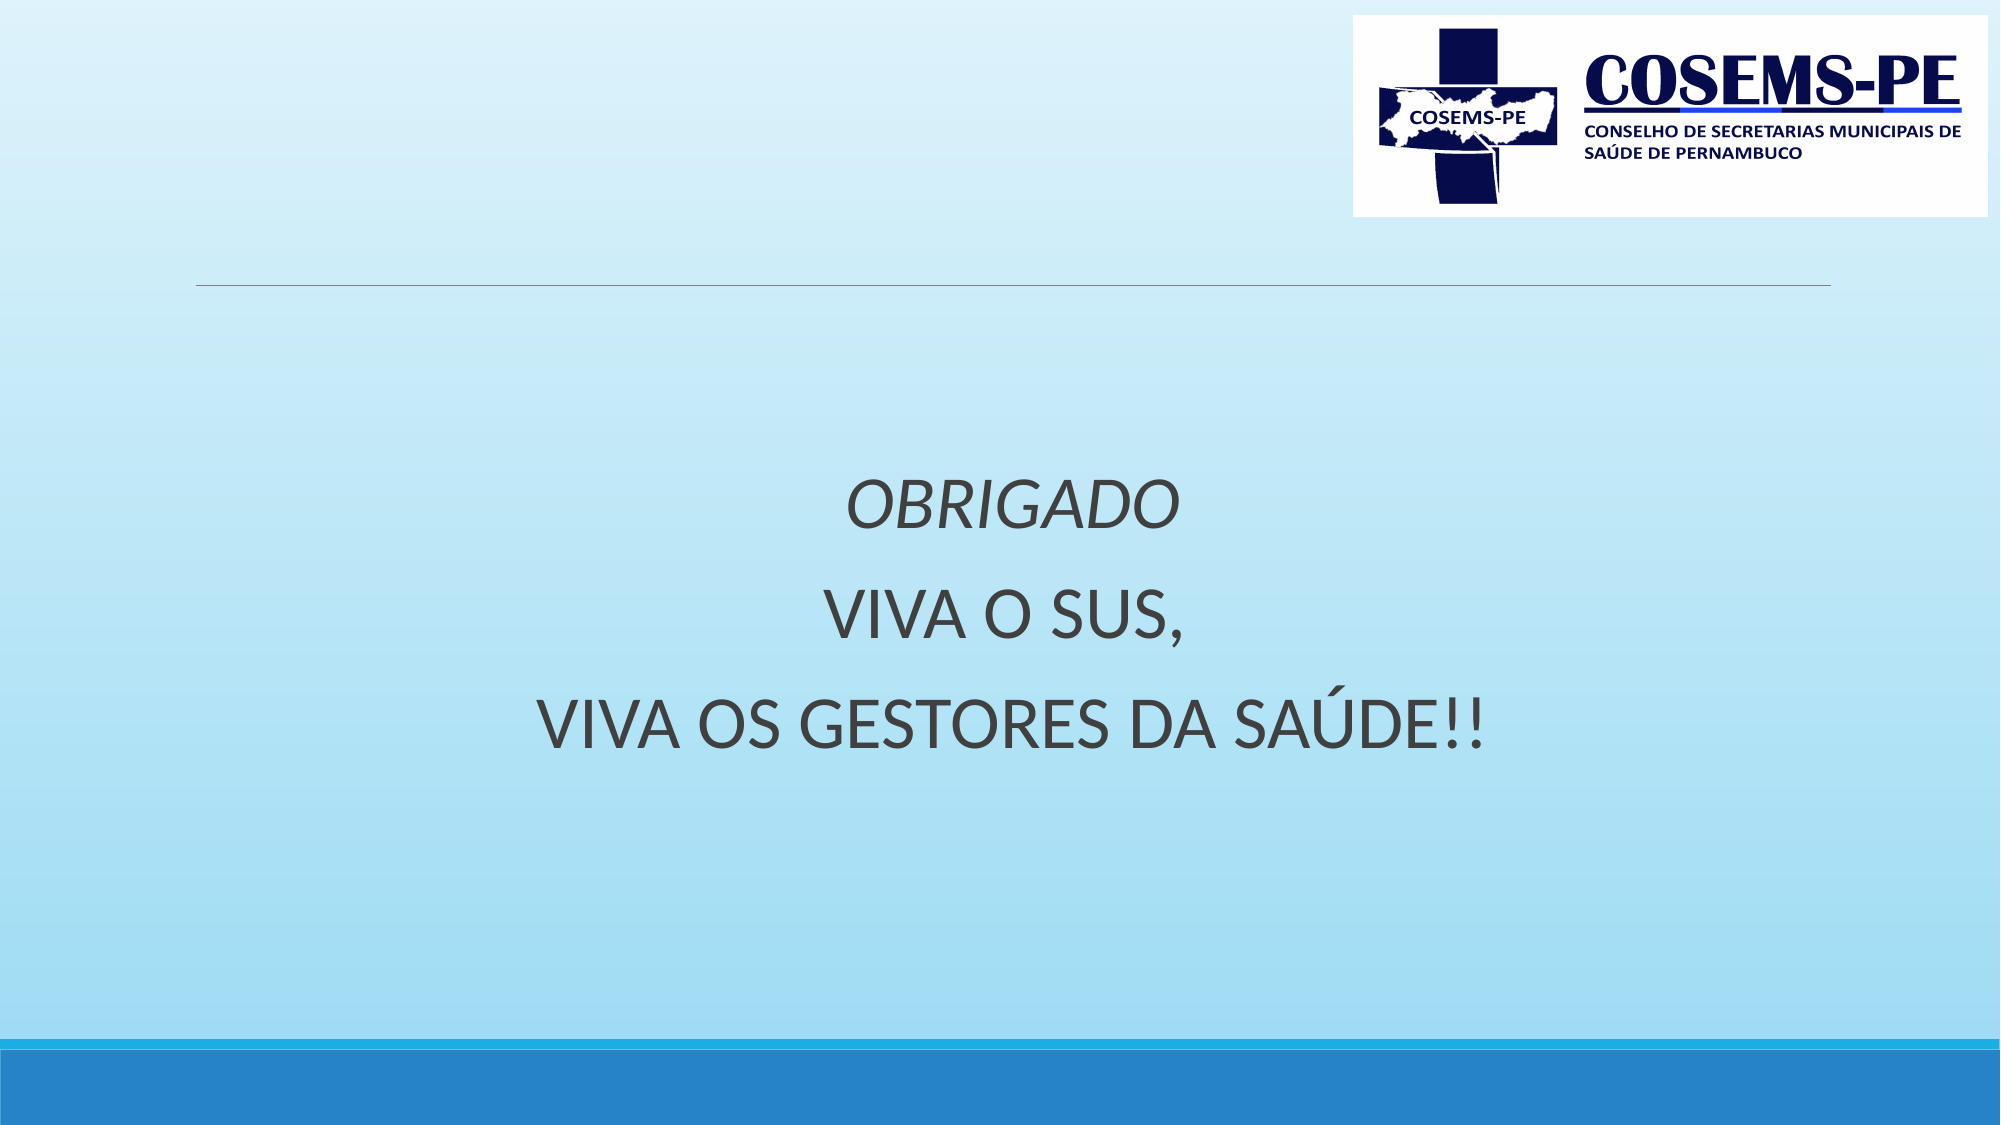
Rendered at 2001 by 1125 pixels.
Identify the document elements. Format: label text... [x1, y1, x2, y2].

title [180, 39, 1830, 284]
list OBRIGADO VIVA O SUS, VIVA OS GESTORES DA SAÚDE!! [180, 302, 1830, 963]
picture [1352, 15, 1989, 217]
